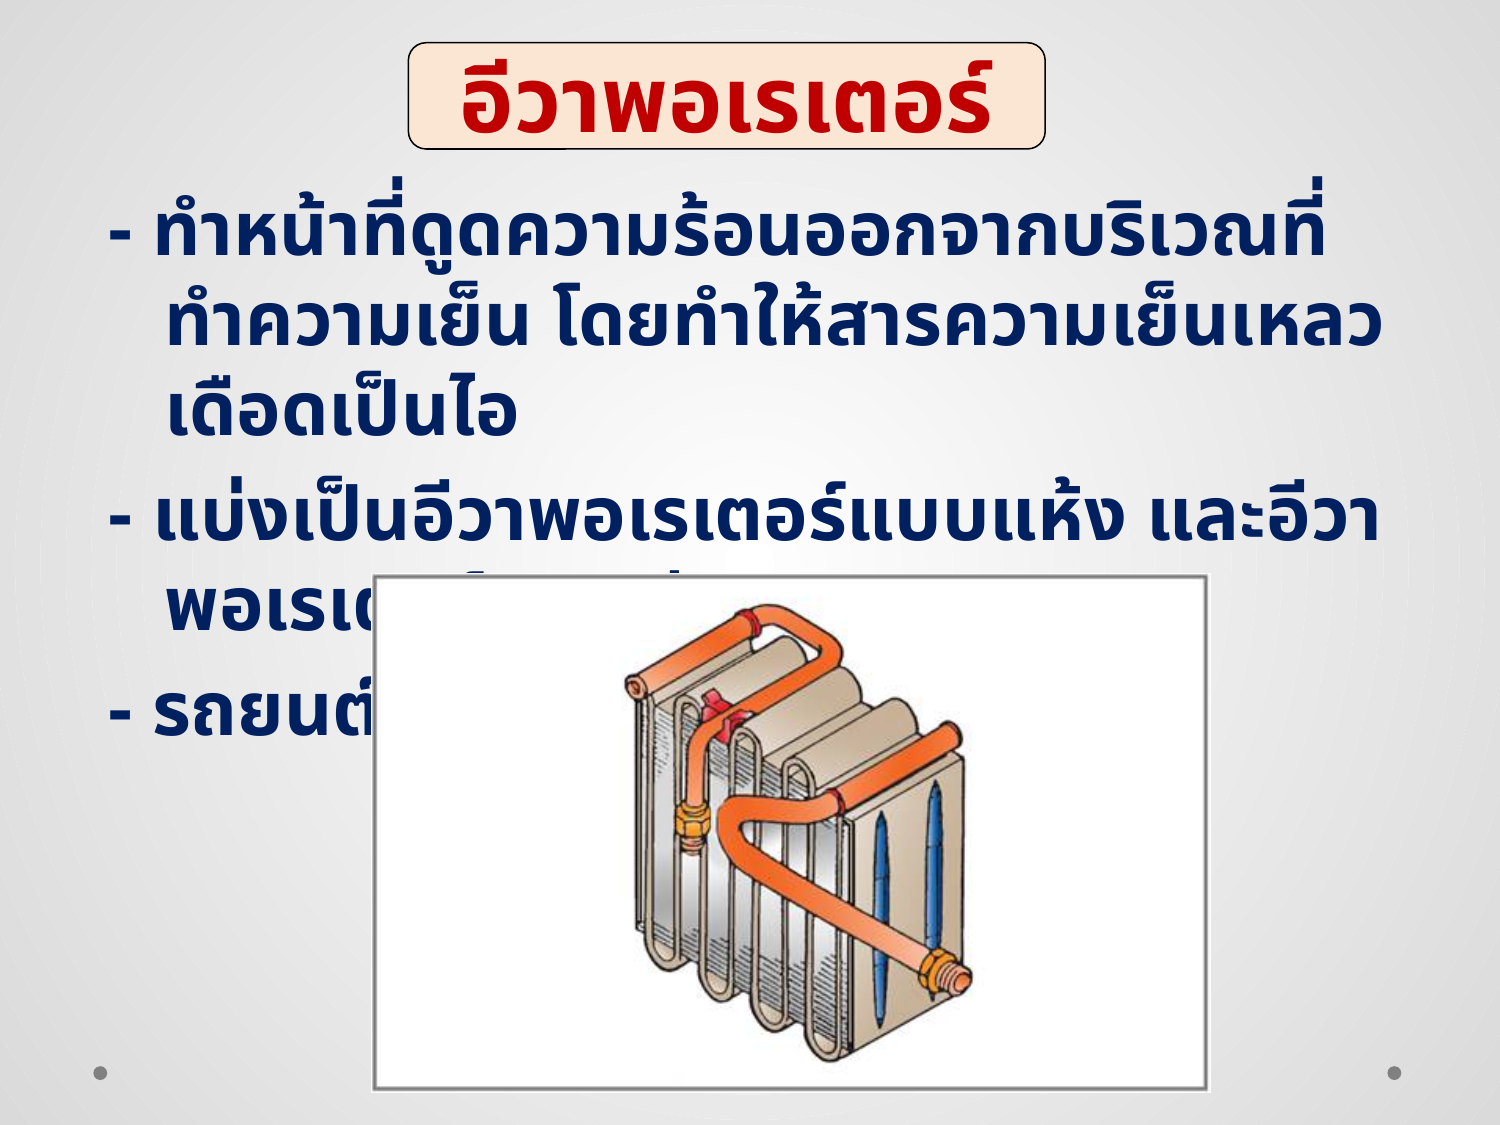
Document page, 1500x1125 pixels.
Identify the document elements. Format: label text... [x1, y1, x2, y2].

list - ทำหน้าที่ดูดความร้อนออกจากบริเวณที่ทำความเย็น โดยทำให้สารความเย็นเหลวเดือดเป็นไอ - แบ่งเป็นอีวาพอเรเตอร์แบบแห้ง และอีวาพอเรเตอร์แบบเปียก - รถยนต์ใช้แบบแห้ง [93, 172, 1489, 615]
picture [371, 572, 1211, 1094]
text_box อีวาพอเรเตอร์ [408, 42, 1046, 149]
